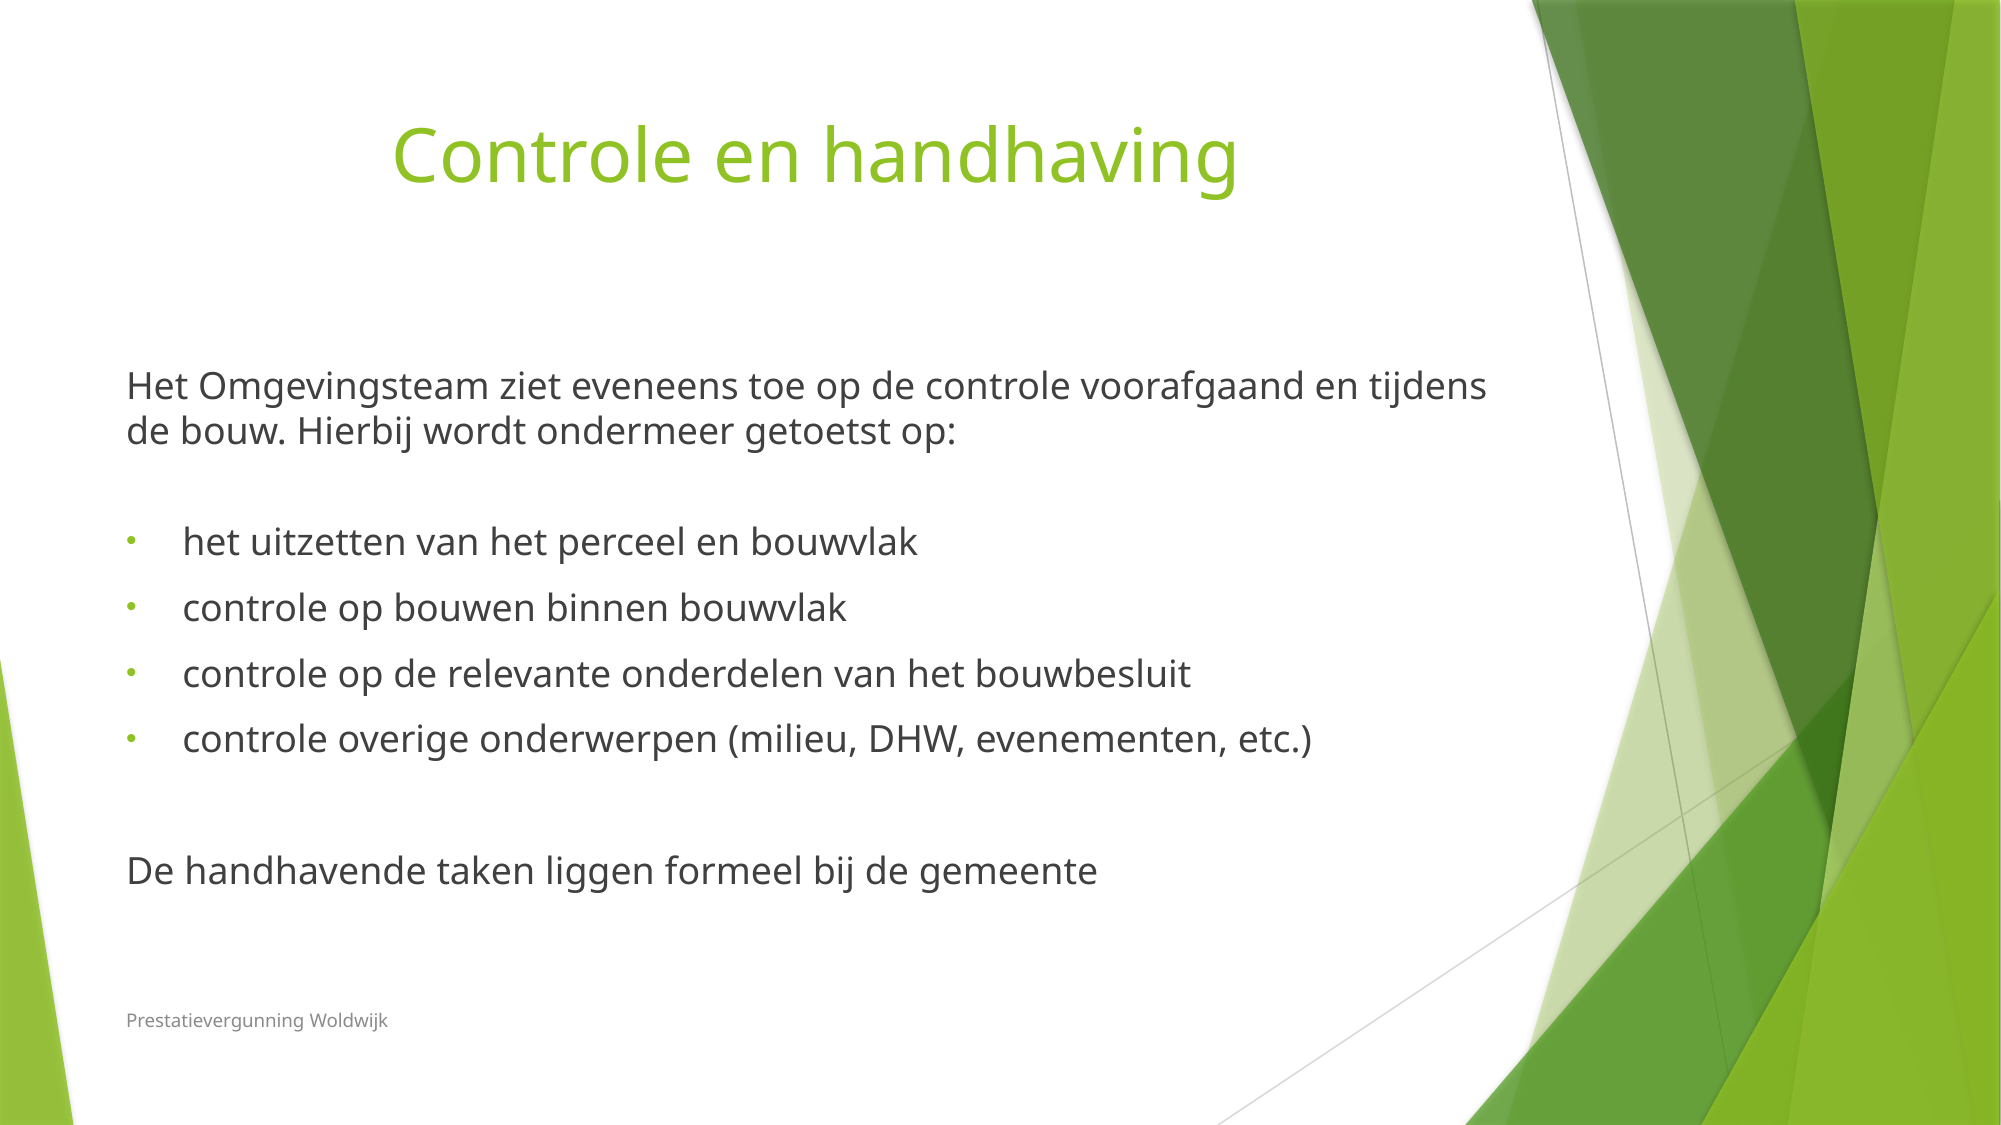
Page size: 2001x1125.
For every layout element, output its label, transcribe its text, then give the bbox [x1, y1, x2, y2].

list Het Omgevingsteam ziet eveneens toe op de controle voorafgaand en tijdens de bouw. Hierbij wordt ondermeer getoetst op: het uitzetten van het perceel en bouwvlak controle op bouwen binnen bouwvlak controle op de relevante onderdelen van het bouwbesluit controle overige onderwerpen (milieu, DHW, evenementen, etc.) De handhavende taken liggen formeel bij de gemeente [111, 354, 1522, 992]
title Controle en handhaving [111, 99, 1522, 317]
footer Prestatievergunning Woldwijk [111, 991, 1145, 1051]
